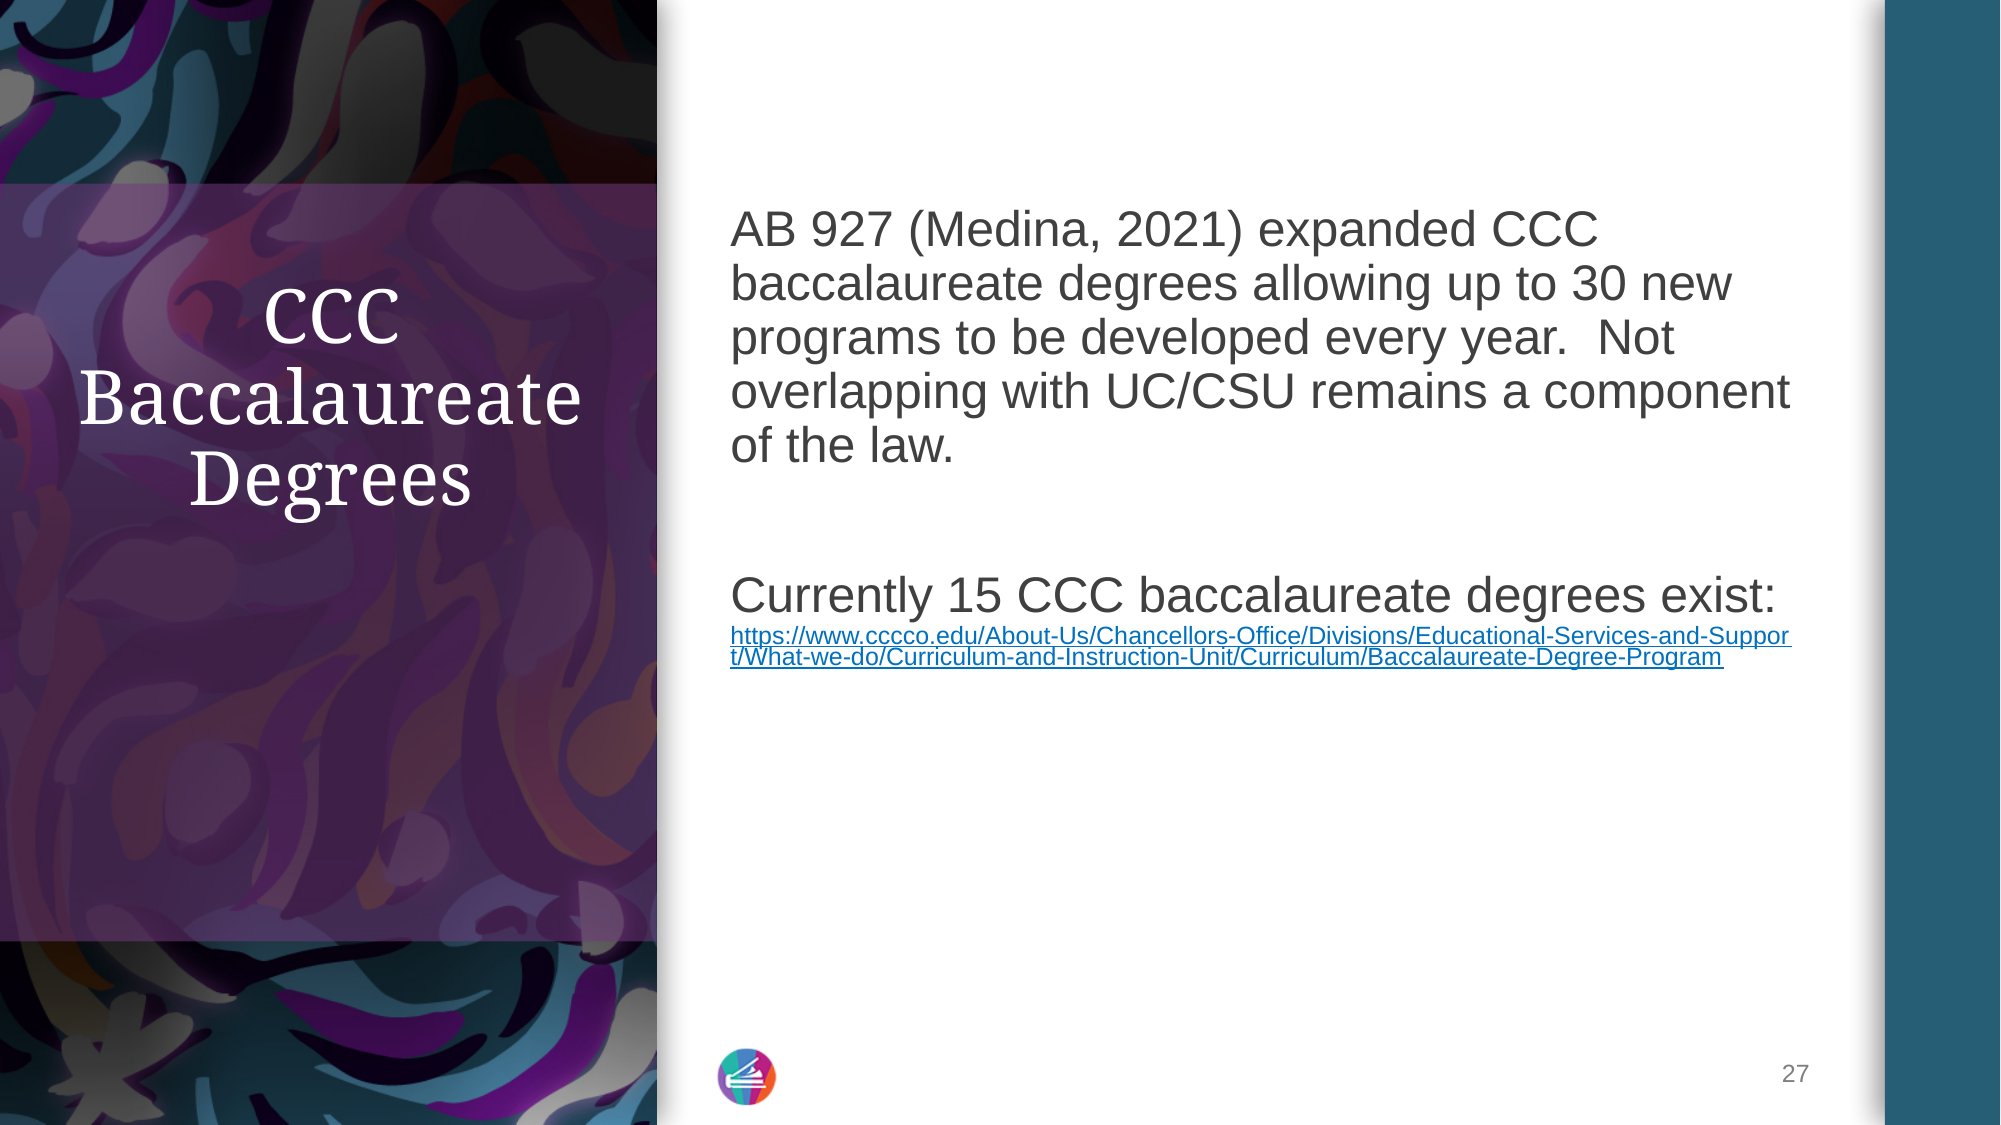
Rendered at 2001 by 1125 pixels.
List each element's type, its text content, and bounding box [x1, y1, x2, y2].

title CCC Baccalaureate Degrees [37, 219, 626, 530]
picture [715, 1046, 778, 1108]
picture [0, 0, 657, 183]
list AB 927 (Medina, 2021) expanded CCC baccalaureate degrees allowing up to 30 new programs to be developed every year. Not overlapping with UC/CSU remains a component of the law. Currently 15 CCC baccalaureate degrees exist: https://www.cccco.edu/About-Us/Chancellors-Office/Divisions/Educational-Services-and-Support/What-we-do/Curriculum-and-Instruction-Unit/Curriculum/Baccalaureate-Degree-Program [715, 195, 1810, 1032]
slide_number 27 [1622, 1042, 1810, 1104]
picture [0, 942, 657, 1125]
